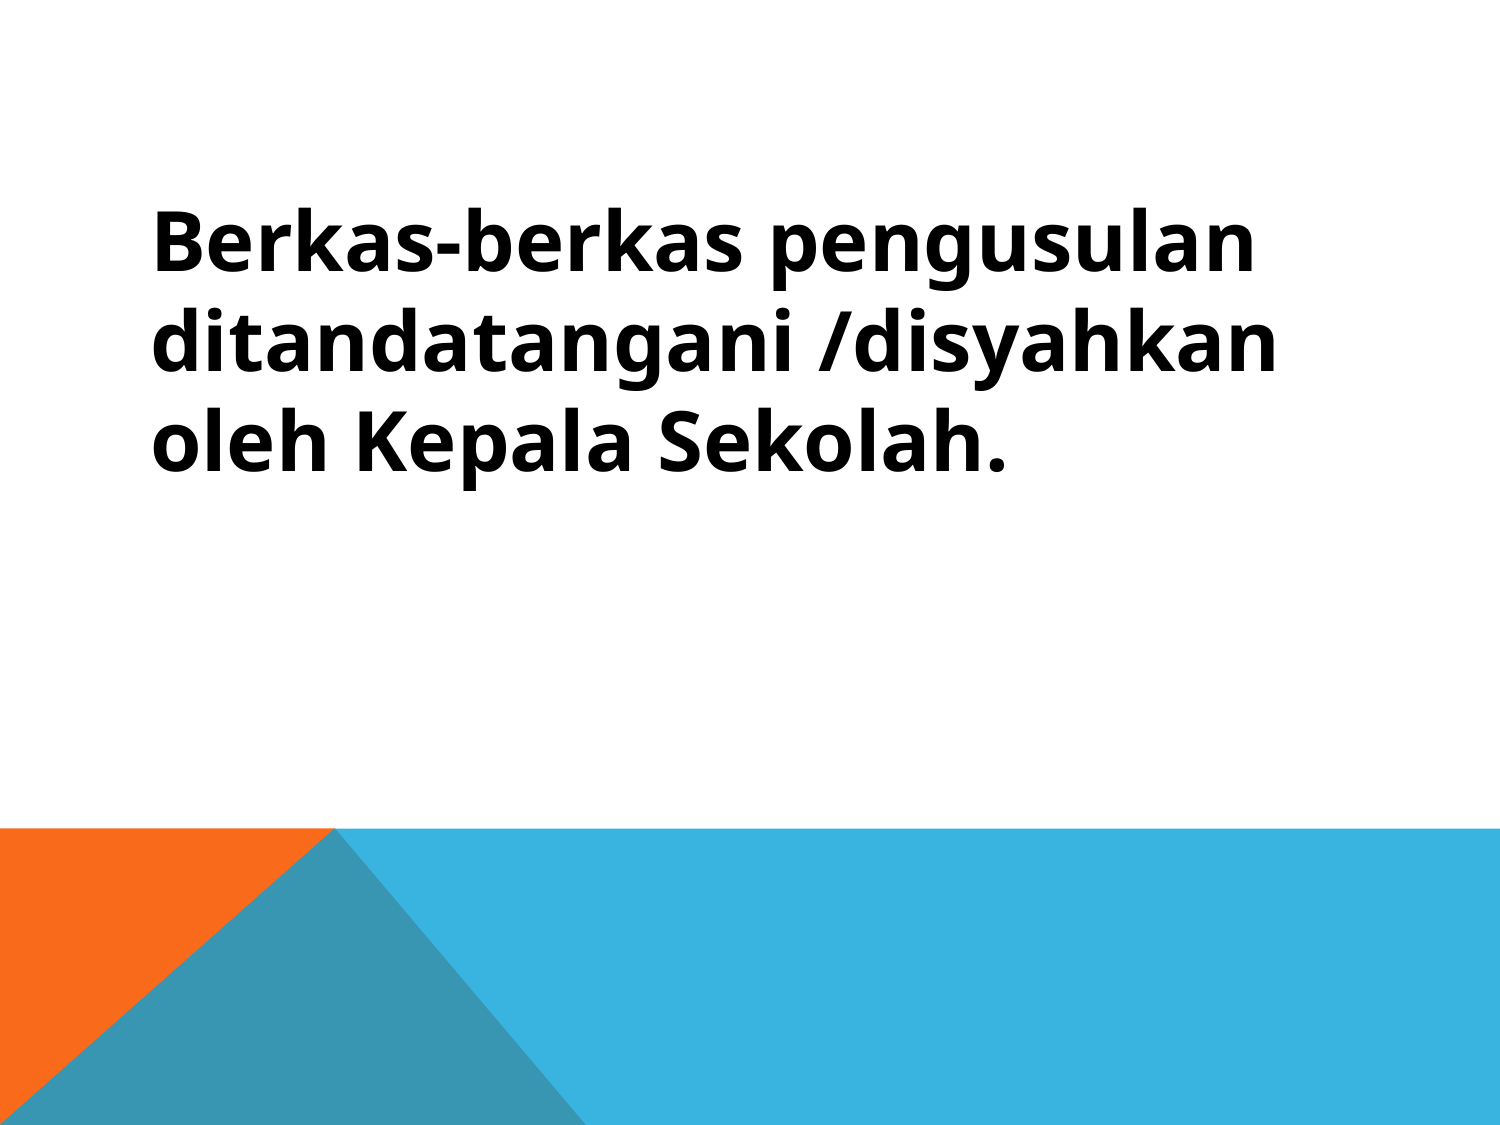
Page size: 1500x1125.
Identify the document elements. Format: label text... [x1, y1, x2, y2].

list Berkas-berkas pengusulan ditandatangani /disyahkan oleh Kepala Sekolah. [135, 180, 1369, 1083]
